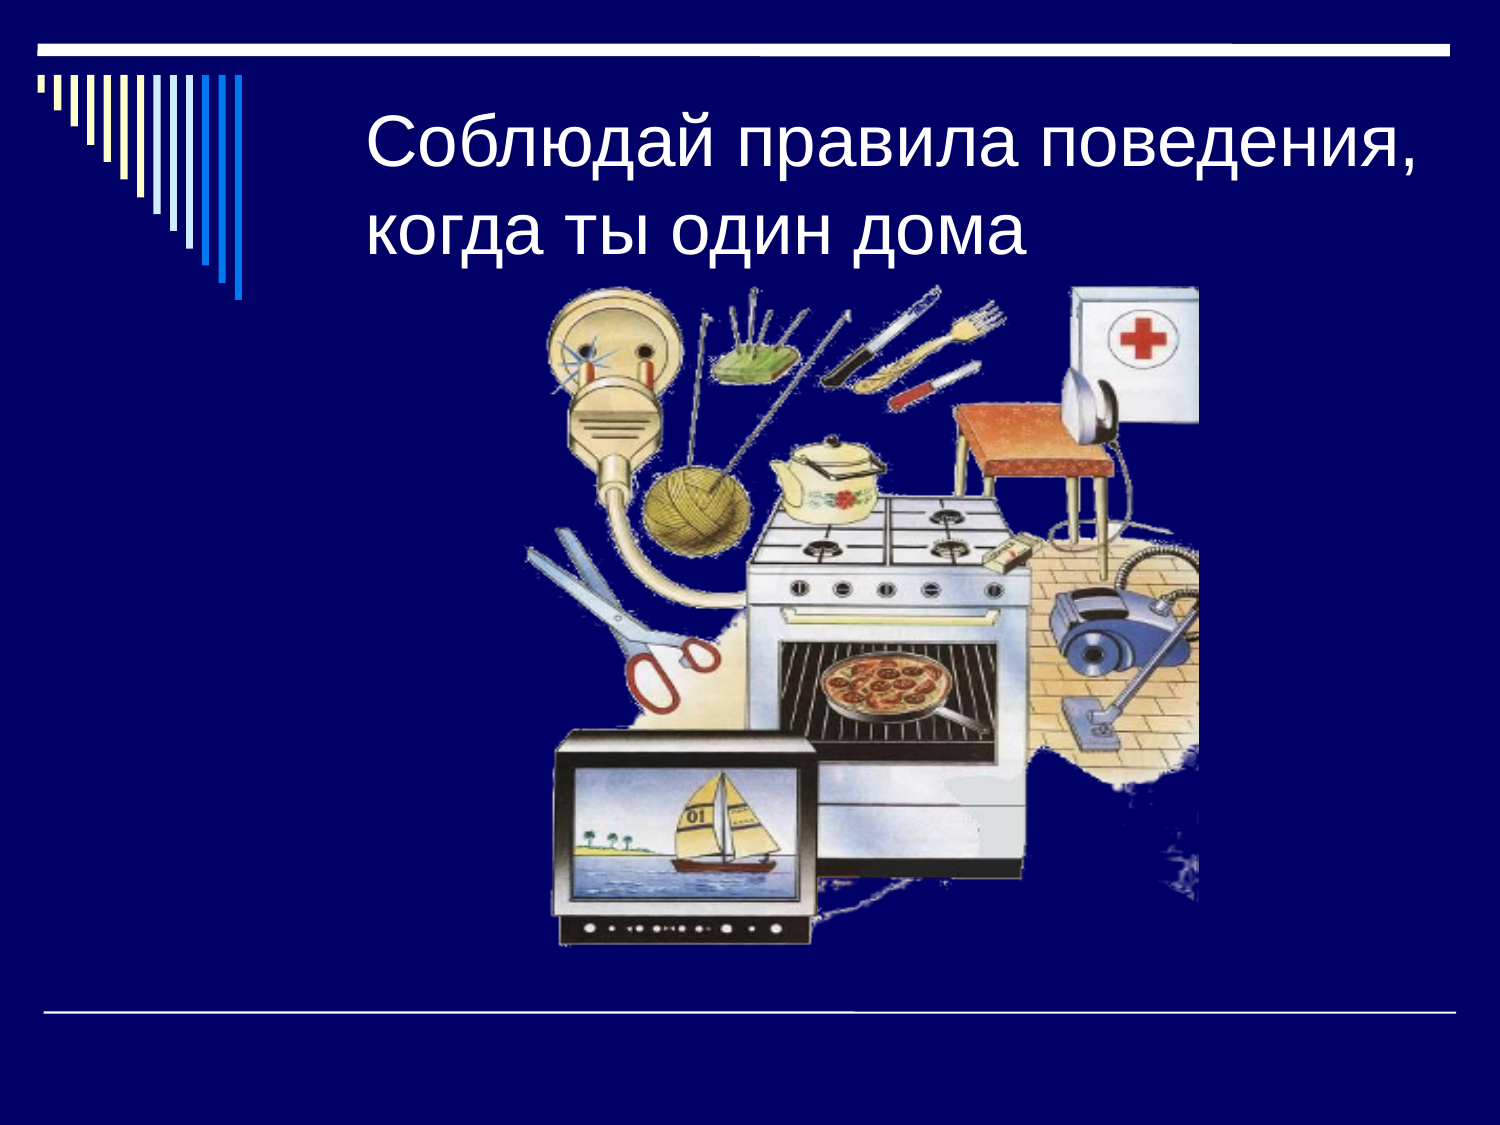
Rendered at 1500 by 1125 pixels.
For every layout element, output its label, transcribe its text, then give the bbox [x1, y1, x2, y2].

title Соблюдай правила поведения, когда ты один дома [349, 74, 1500, 288]
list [513, 278, 1200, 1000]
